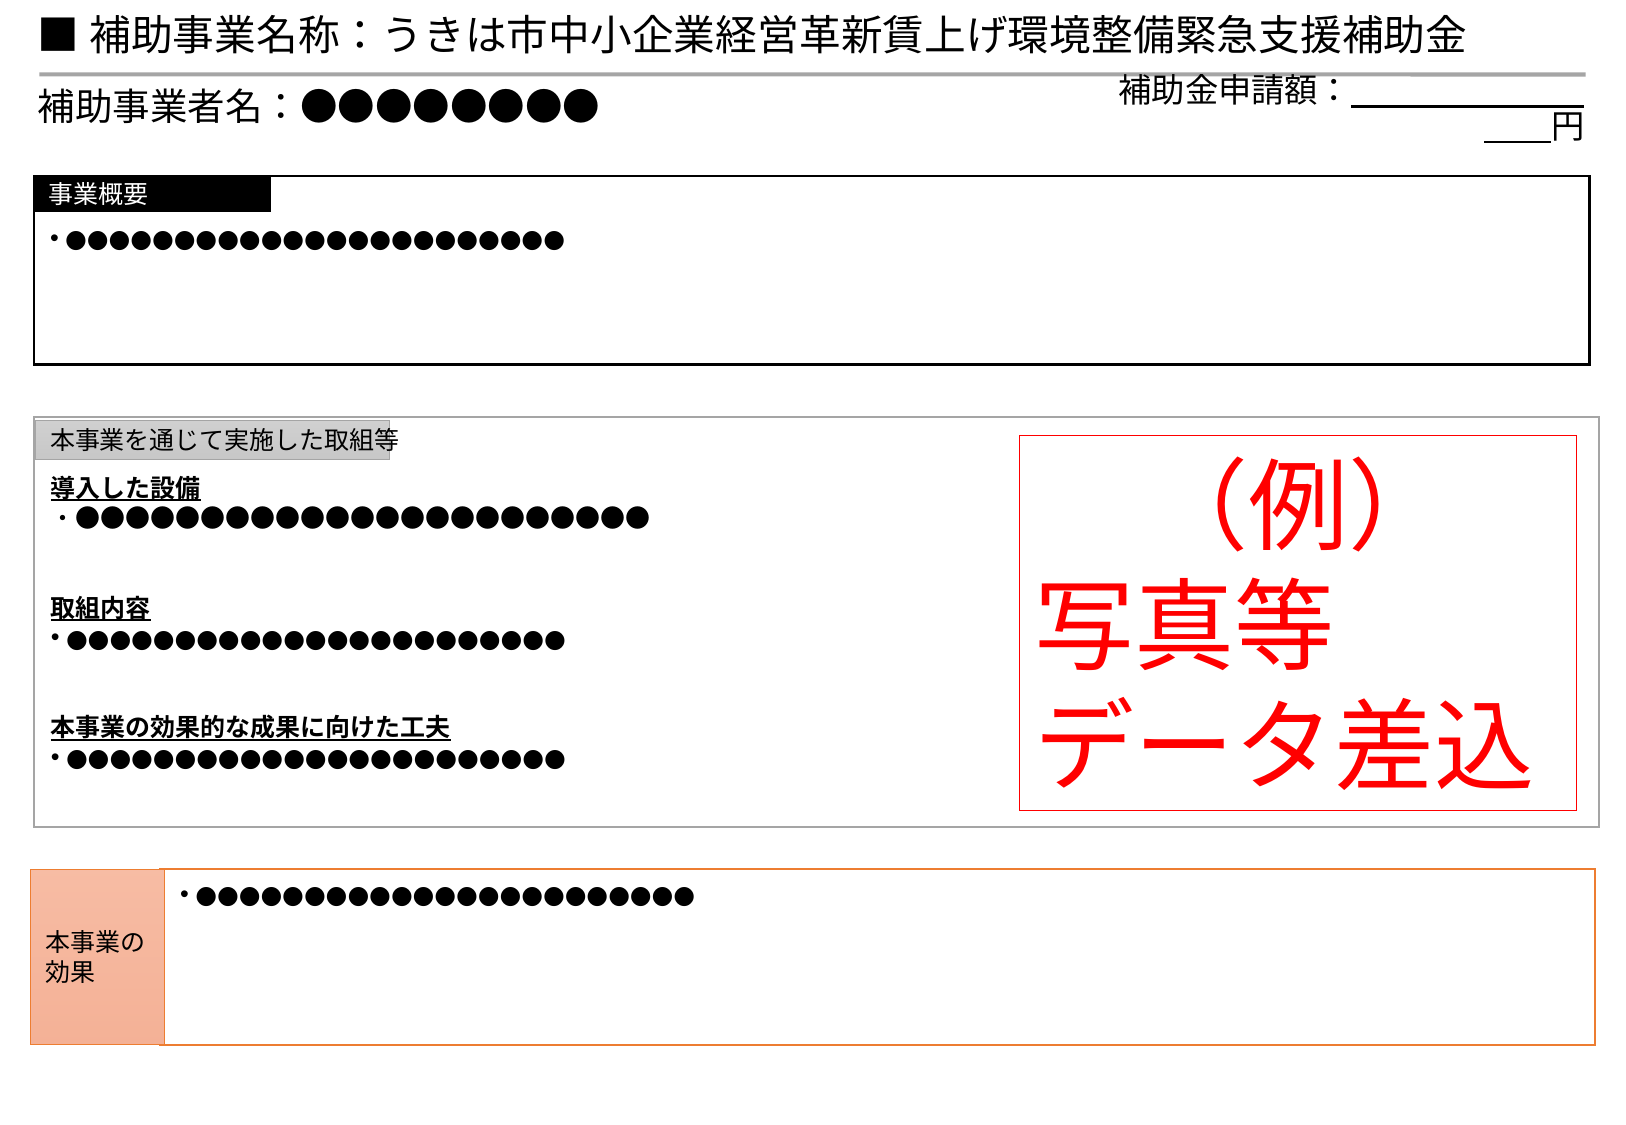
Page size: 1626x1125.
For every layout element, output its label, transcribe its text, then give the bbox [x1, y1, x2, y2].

text_box [33, 416, 1600, 828]
text_box 本事業の 効果 [30, 869, 165, 1045]
text_box （例） 写真等 データ差込 [1019, 435, 1577, 811]
text_box 事業概要 [33, 175, 271, 212]
text_box ●●●●●●●●●●●●●●●●●●●●●●● [165, 871, 1578, 917]
text_box ■補助事業名称：うきは市中小企業経営革新賃上げ環境整備緊急支援補助金 [22, 0, 1533, 75]
text_box 本事業を通じて実施した取組等 [35, 420, 390, 460]
text_box 導入した設備 ・●●●●●●●●●●●●●●●●●●●●●●● 取組内容 ●●●●●●●●●●●●●●●●●●●●●●● 本事業の効果的な成果に向けた工夫 ●●●●●●●●●●●●●●●●●●●●●●● [36, 464, 1019, 780]
text_box 補助金申請額： 円 [1549, 80, 1599, 139]
text_box ●●●●●●●●●●●●●●●●●●●●●●● [35, 215, 815, 261]
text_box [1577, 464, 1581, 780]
text_box [33, 175, 1591, 366]
text_box [159, 868, 1596, 1046]
text_box 補助事業者名：●●●●●●●● [22, 80, 1549, 139]
